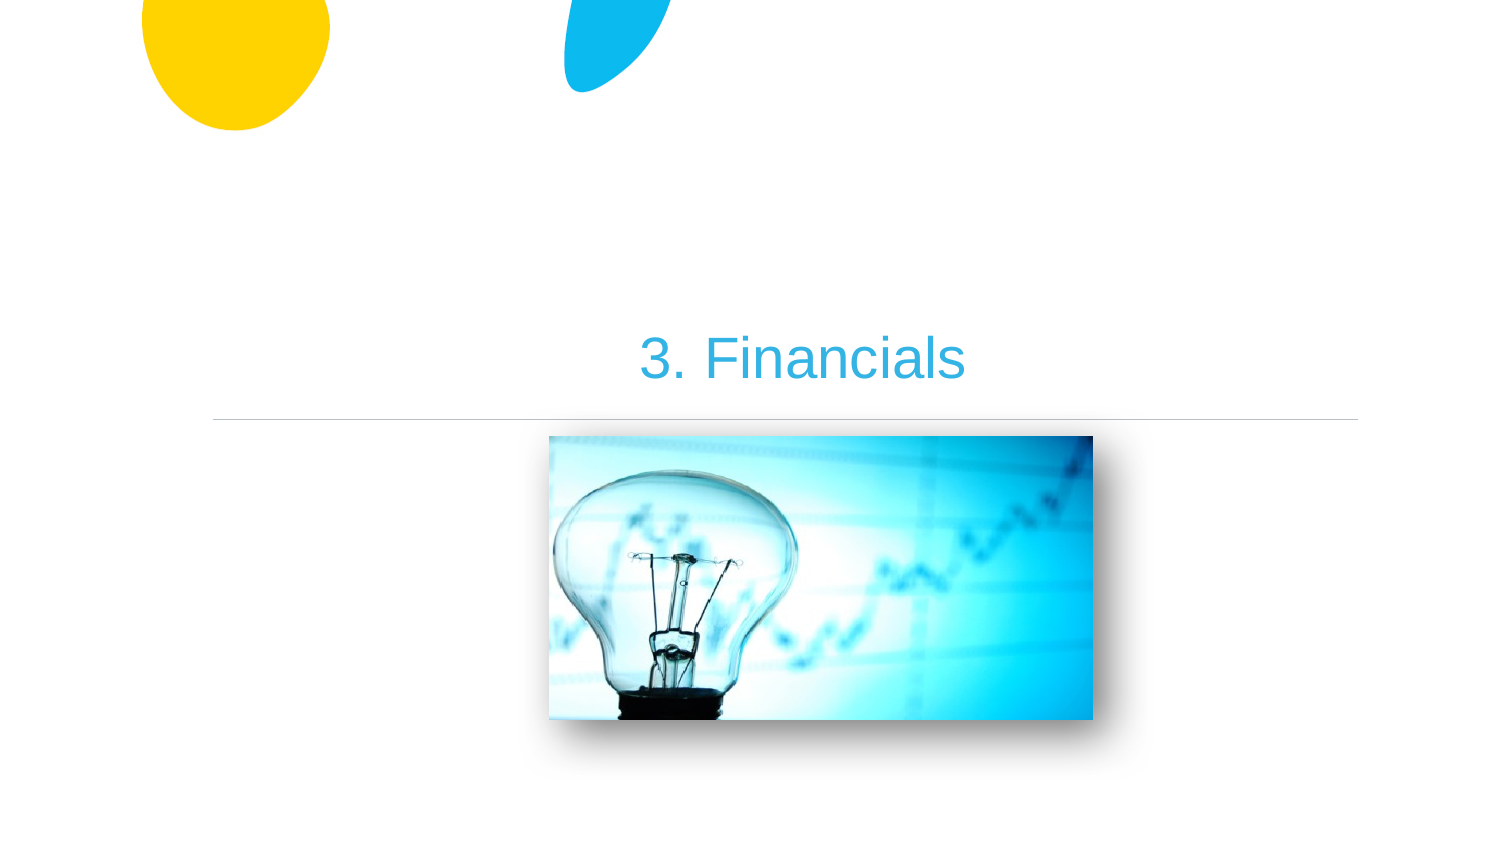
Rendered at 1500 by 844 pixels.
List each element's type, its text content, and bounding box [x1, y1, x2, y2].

title 3. Financials [248, 253, 1359, 390]
picture [0, 0, 1500, 844]
